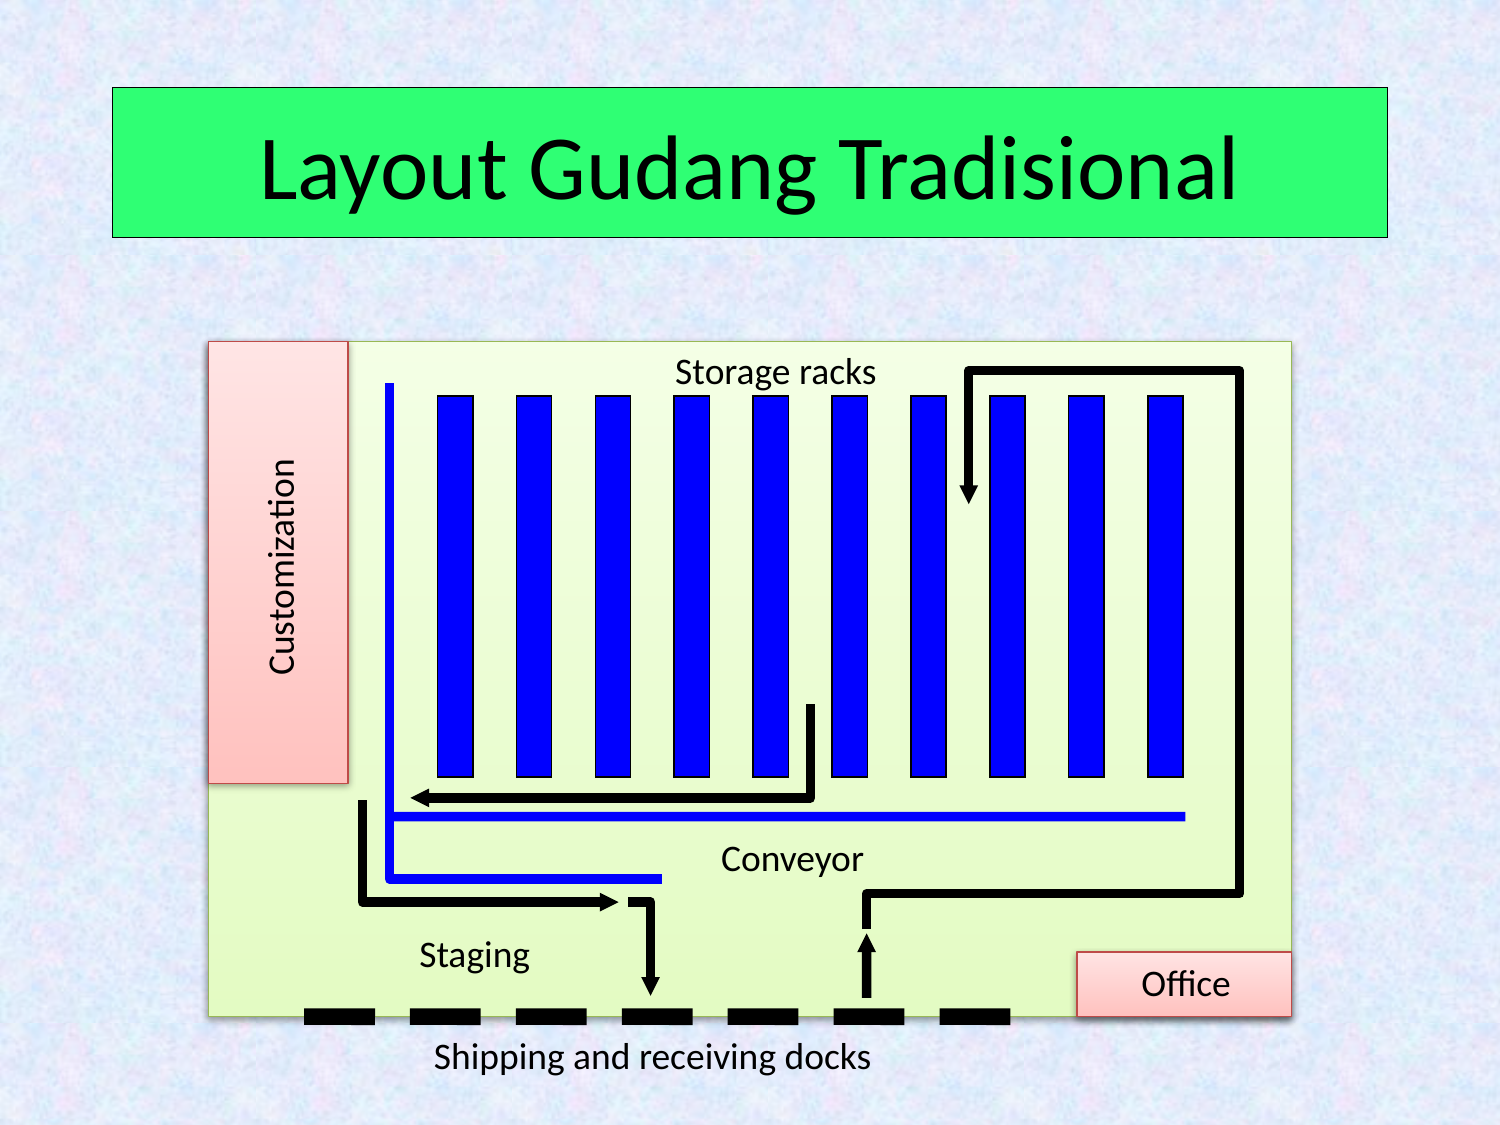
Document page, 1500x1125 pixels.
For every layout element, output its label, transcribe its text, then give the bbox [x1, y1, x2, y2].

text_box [866, 370, 1240, 999]
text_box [208, 339, 1292, 1086]
title Layout Gudang Tradisional [112, 87, 1388, 238]
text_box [362, 703, 811, 997]
